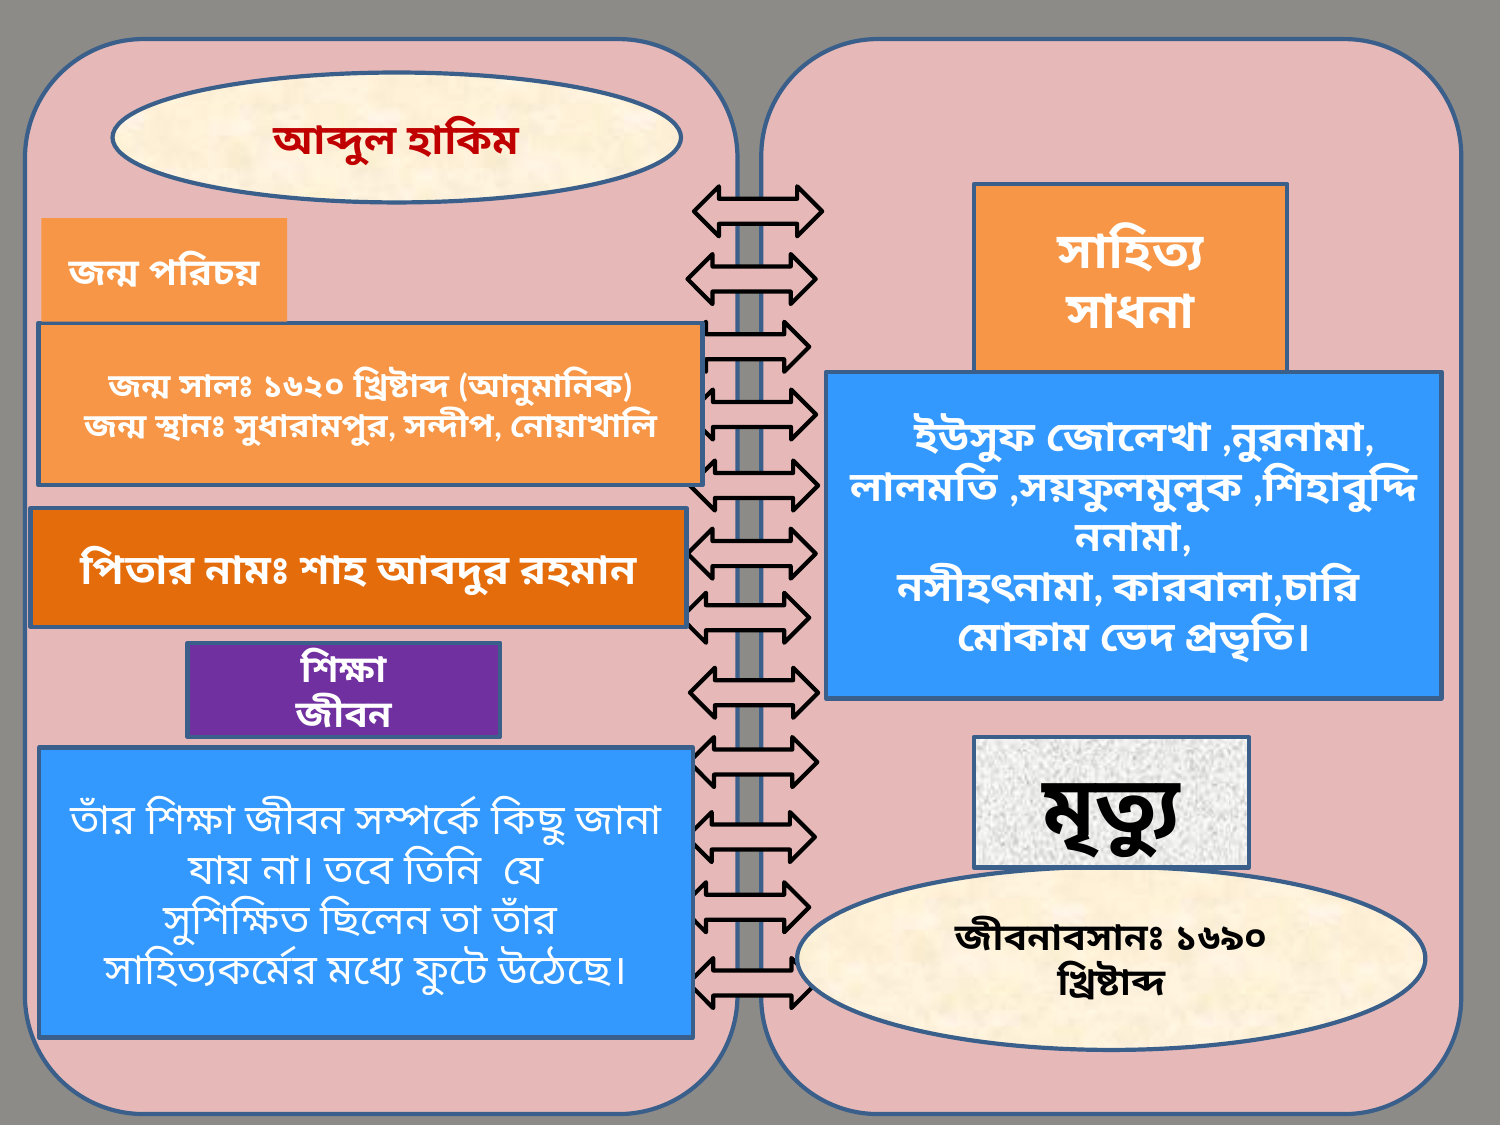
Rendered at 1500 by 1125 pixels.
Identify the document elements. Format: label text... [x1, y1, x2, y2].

text_box ইউসুফ জোলেখা ,নুরনামা, লালমতি ,সয়ফুলমুলুক ,শিহাবুদ্দিননামা, নসীহৎনামা, কারবালা,চারি মোকাম ভেদ প্রভৃতি। [826, 370, 1444, 701]
text_box জীবনাবসানঃ ১৬৯০ খ্রিষ্টাব্দ [826, 870, 1428, 1053]
text_box মৃত্যু [972, 735, 1251, 870]
text_box [826, 36, 1464, 1117]
text_box সাহিত্য সাধনা [972, 182, 1289, 374]
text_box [24, 38, 823, 1115]
